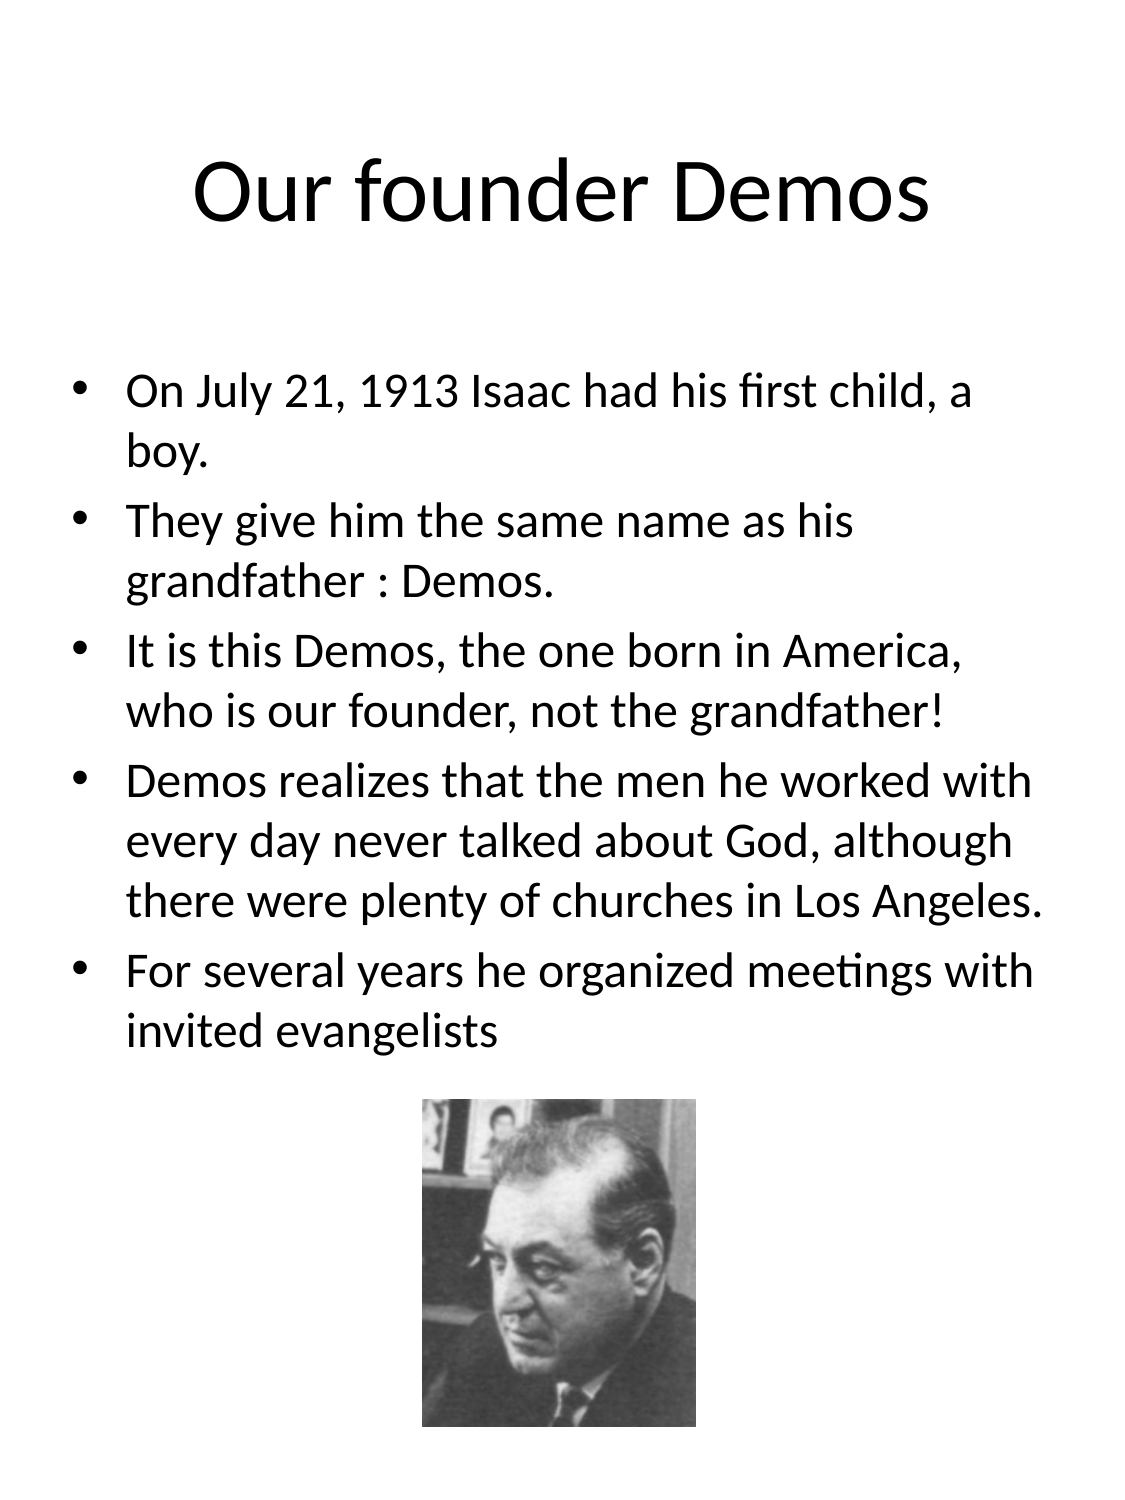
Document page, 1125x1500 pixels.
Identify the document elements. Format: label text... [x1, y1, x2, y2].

picture [421, 1099, 696, 1427]
list On July 21, 1913 Isaac had his first child, a boy. They give him the same name as his grandfather : Demos. It is this Demos, the one born in America, who is our founder, not the grandfather! Demos realizes that the men he worked with every day never talked about God, although there were plenty of churches in Los Angeles. For several years he organized meetings with invited evangelists [56, 350, 1069, 1100]
title Our founder Demos [56, 60, 1069, 310]
